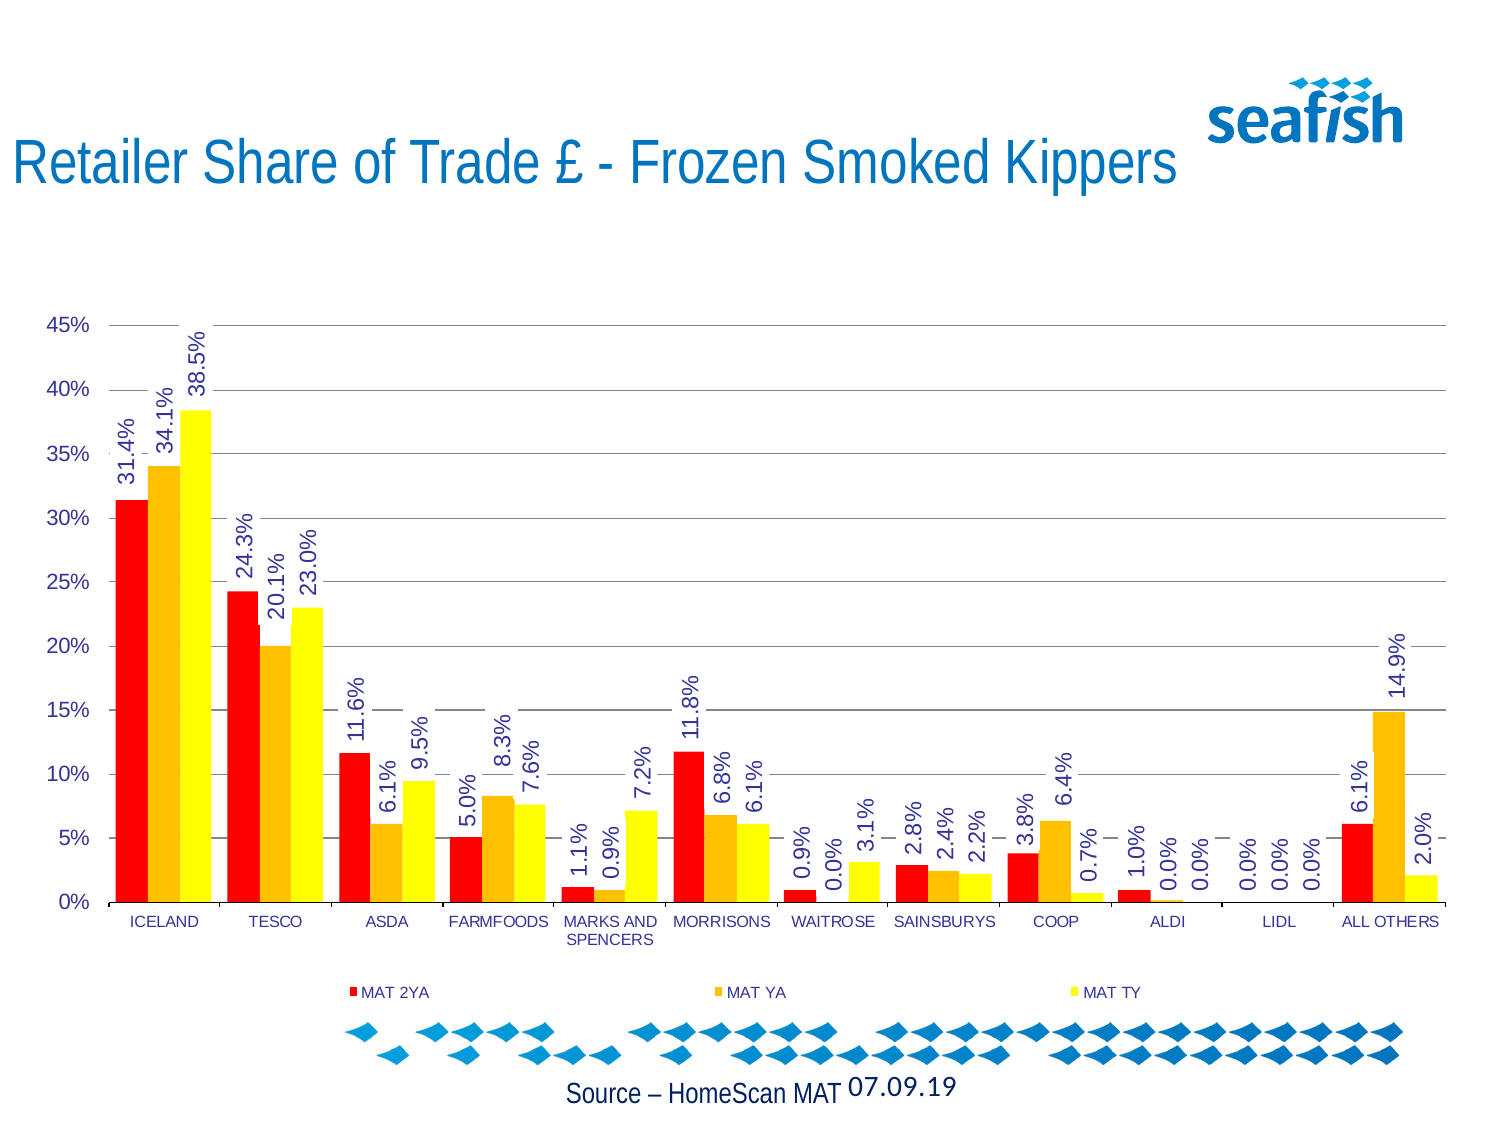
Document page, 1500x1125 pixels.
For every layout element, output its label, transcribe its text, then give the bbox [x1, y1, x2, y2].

text_box Source – HomeScan MAT [0, 1067, 857, 1117]
title Retailer Share of Trade £ - Frozen Smoked Kippers [0, 110, 1498, 217]
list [30, 210, 1469, 1092]
picture [841, 1072, 1003, 1114]
